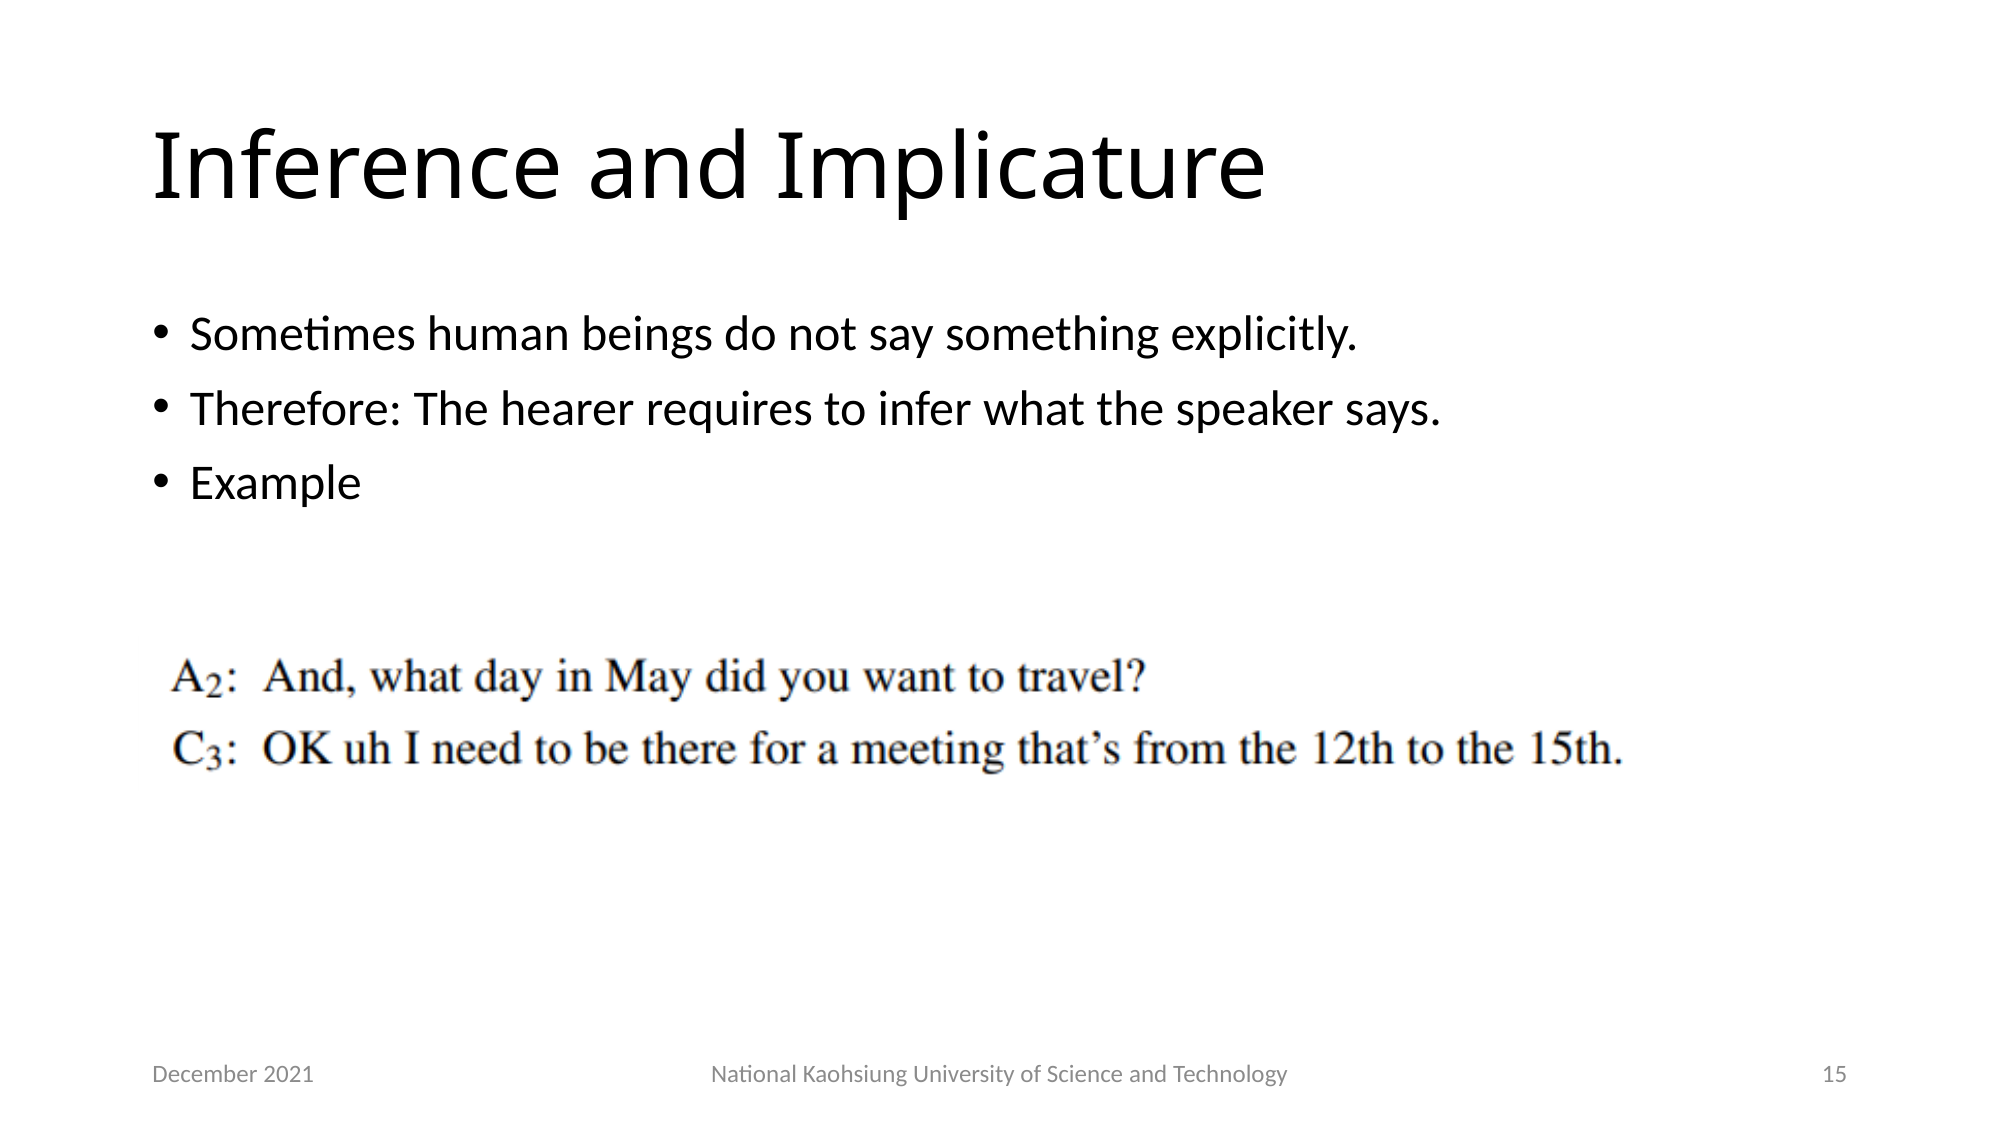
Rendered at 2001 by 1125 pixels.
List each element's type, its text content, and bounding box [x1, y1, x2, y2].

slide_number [137, 1042, 588, 1103]
slide_number 15 [1412, 1042, 1863, 1103]
picture [137, 636, 1654, 791]
title Inference and Implicature [137, 59, 1863, 278]
list Sometimes human beings do not say something explicitly. Therefore: The hearer requires to infer what the speaker says. Example [137, 299, 1863, 1014]
footer National Kaohsiung University of Science and Technology [662, 1042, 1338, 1103]
